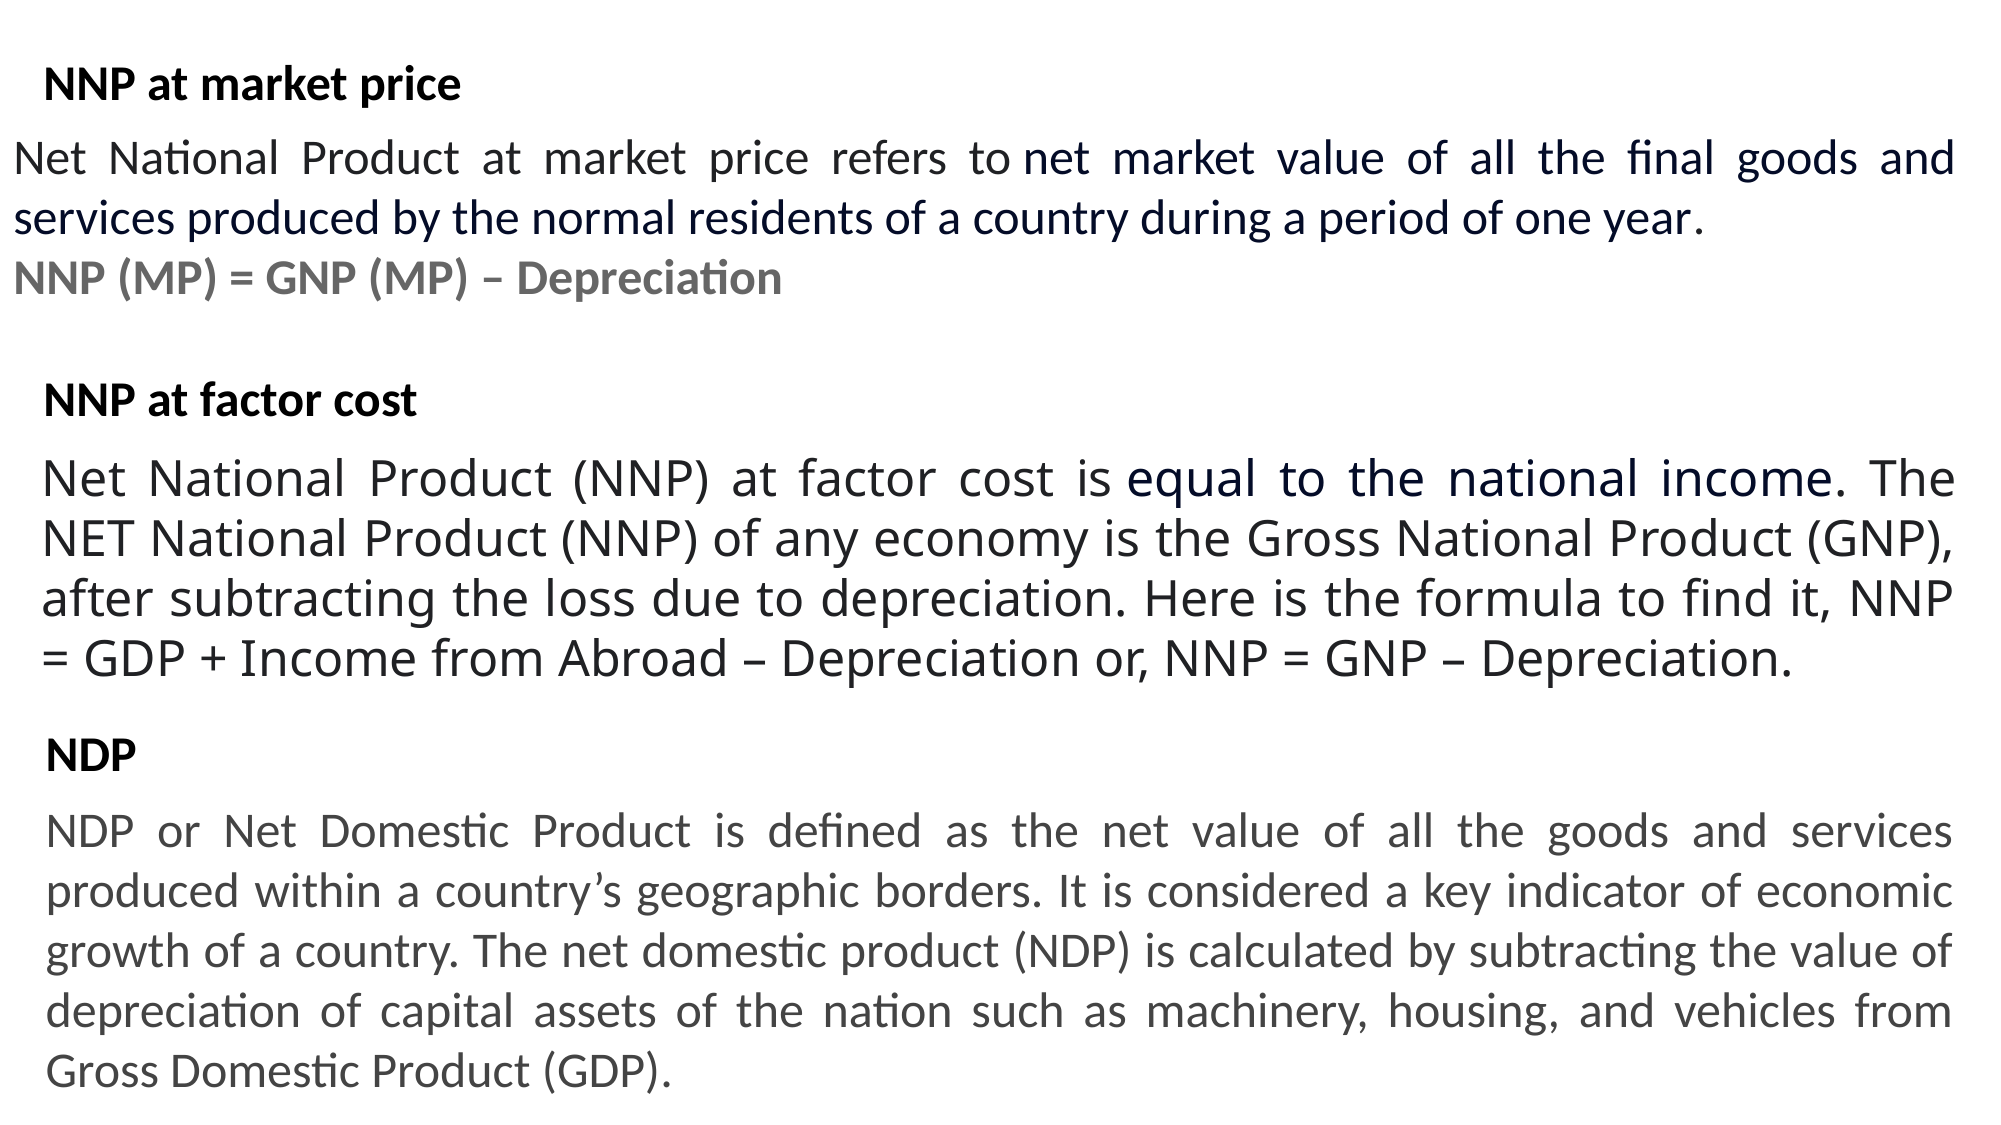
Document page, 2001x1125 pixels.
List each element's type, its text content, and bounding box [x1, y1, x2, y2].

text_box NDP [30, 714, 167, 789]
text_box NNP at factor cost [28, 359, 532, 434]
text_box NDP or Net Domestic Product is defined as the net value of all the goods and services produced within a country’s geographic borders. It is considered a key indicator of economic growth of a country. The net domestic product (NDP) is calculated by subtracting the value of depreciation of capital assets of the nation such as machinery, housing, and vehicles from Gross Domestic Product (GDP). [30, 789, 1969, 1105]
text_box Net National Product at market price refers to net market value of all the final goods and services produced by the normal residents of a country during a period of one year. NNP (MP) = GNP (MP) – Depreciation [0, 116, 1972, 357]
text_box Net National Product (NNP) at factor cost is equal to the national income. The NET National Product (NNP) of any economy is the Gross National Product (GNP), after subtracting the loss due to depreciation. Here is the formula to find it, NNP = GDP + Income from Abroad – Depreciation or, NNP = GNP – Depreciation. [27, 438, 1972, 694]
text_box NNP at market price [28, 43, 532, 119]
